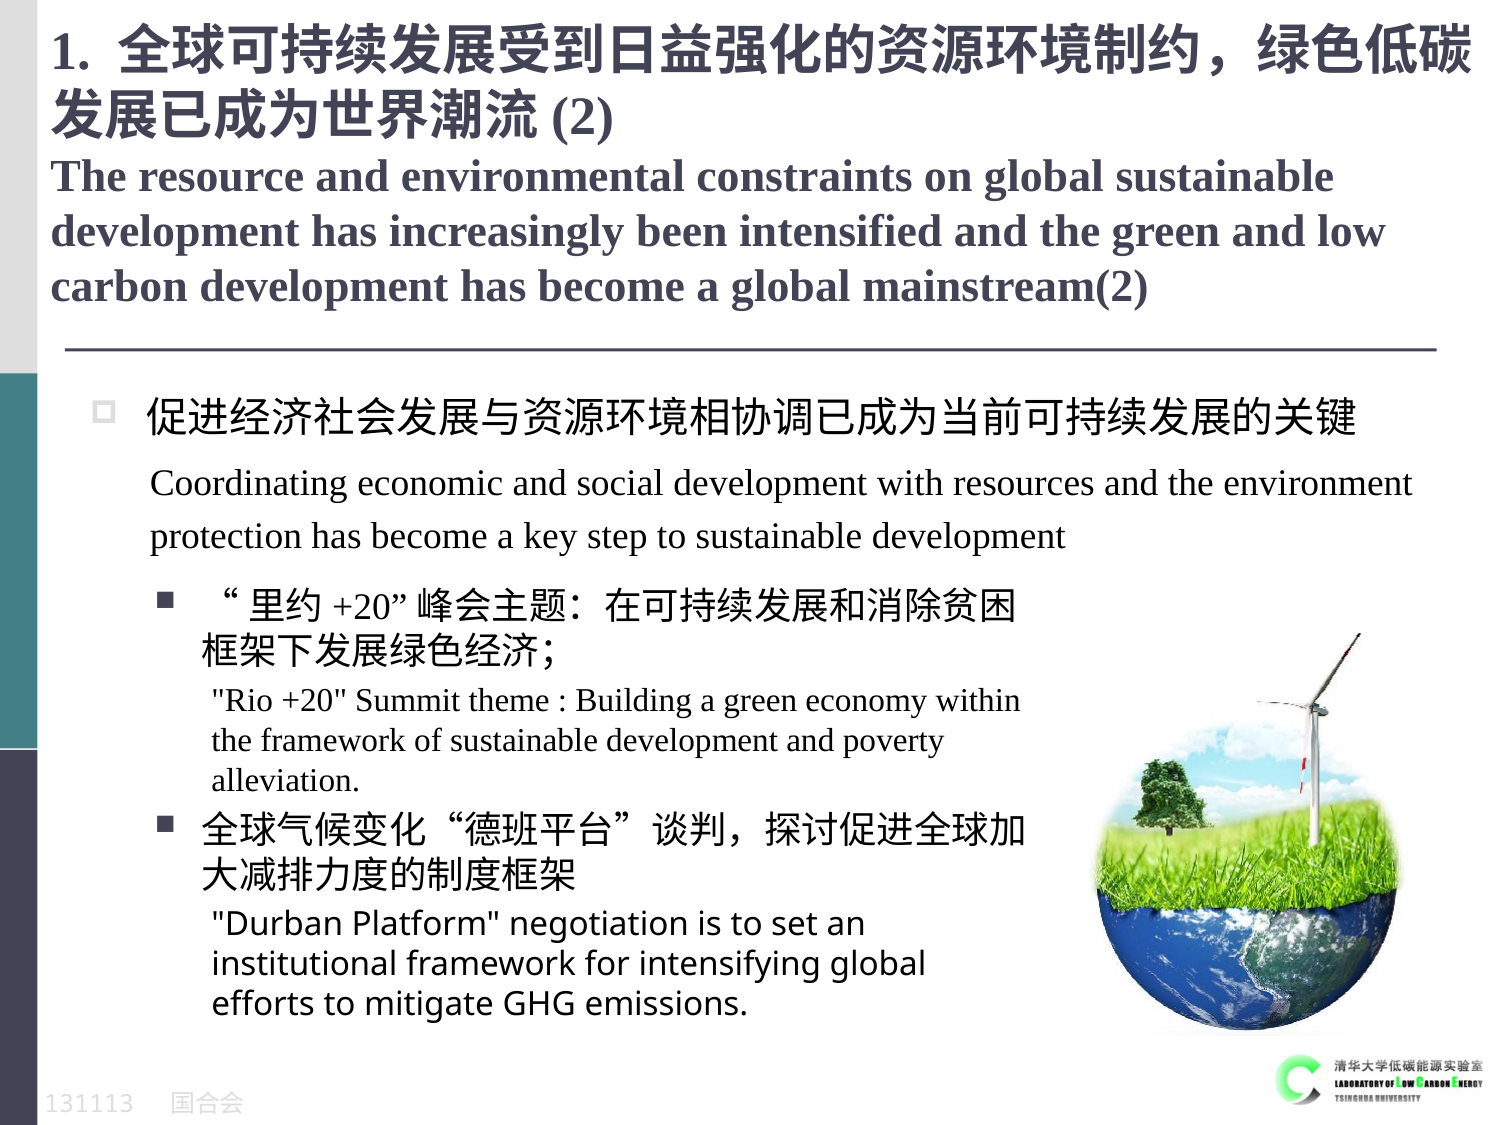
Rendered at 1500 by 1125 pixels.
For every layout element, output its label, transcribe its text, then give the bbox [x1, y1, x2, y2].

picture [1295, 1072, 1471, 1087]
picture [1080, 633, 1436, 1036]
list 促进经济社会发展与资源环境相协调已成为当前可持续发展的关键 Coordinating economic and social development with resources and the environment protection has become a key step to sustainable development [75, 373, 1459, 598]
text_box “里约+20”峰会主题：在可持续发展和消除贫困框架下发展绿色经济； "Rio +20" Summit theme : Building a green economy within the framework of sustainable development and poverty alleviation. 全球气候变化“德班平台”谈判，探讨促进全球加大减排力度的制度框架 "Durban Platform" negotiation is to set an institutional framework for intensifying global efforts to mitigate GHG emissions. [64, 574, 1046, 996]
title 1. 全球可持续发展受到日益强化的资源环境制约，绿色低碳发展已成为世界潮流(2) The resource and environmental constraints on global sustainable development has increasingly been intensified and the green and low carbon development has become a global mainstream(2) [35, 0, 1500, 327]
